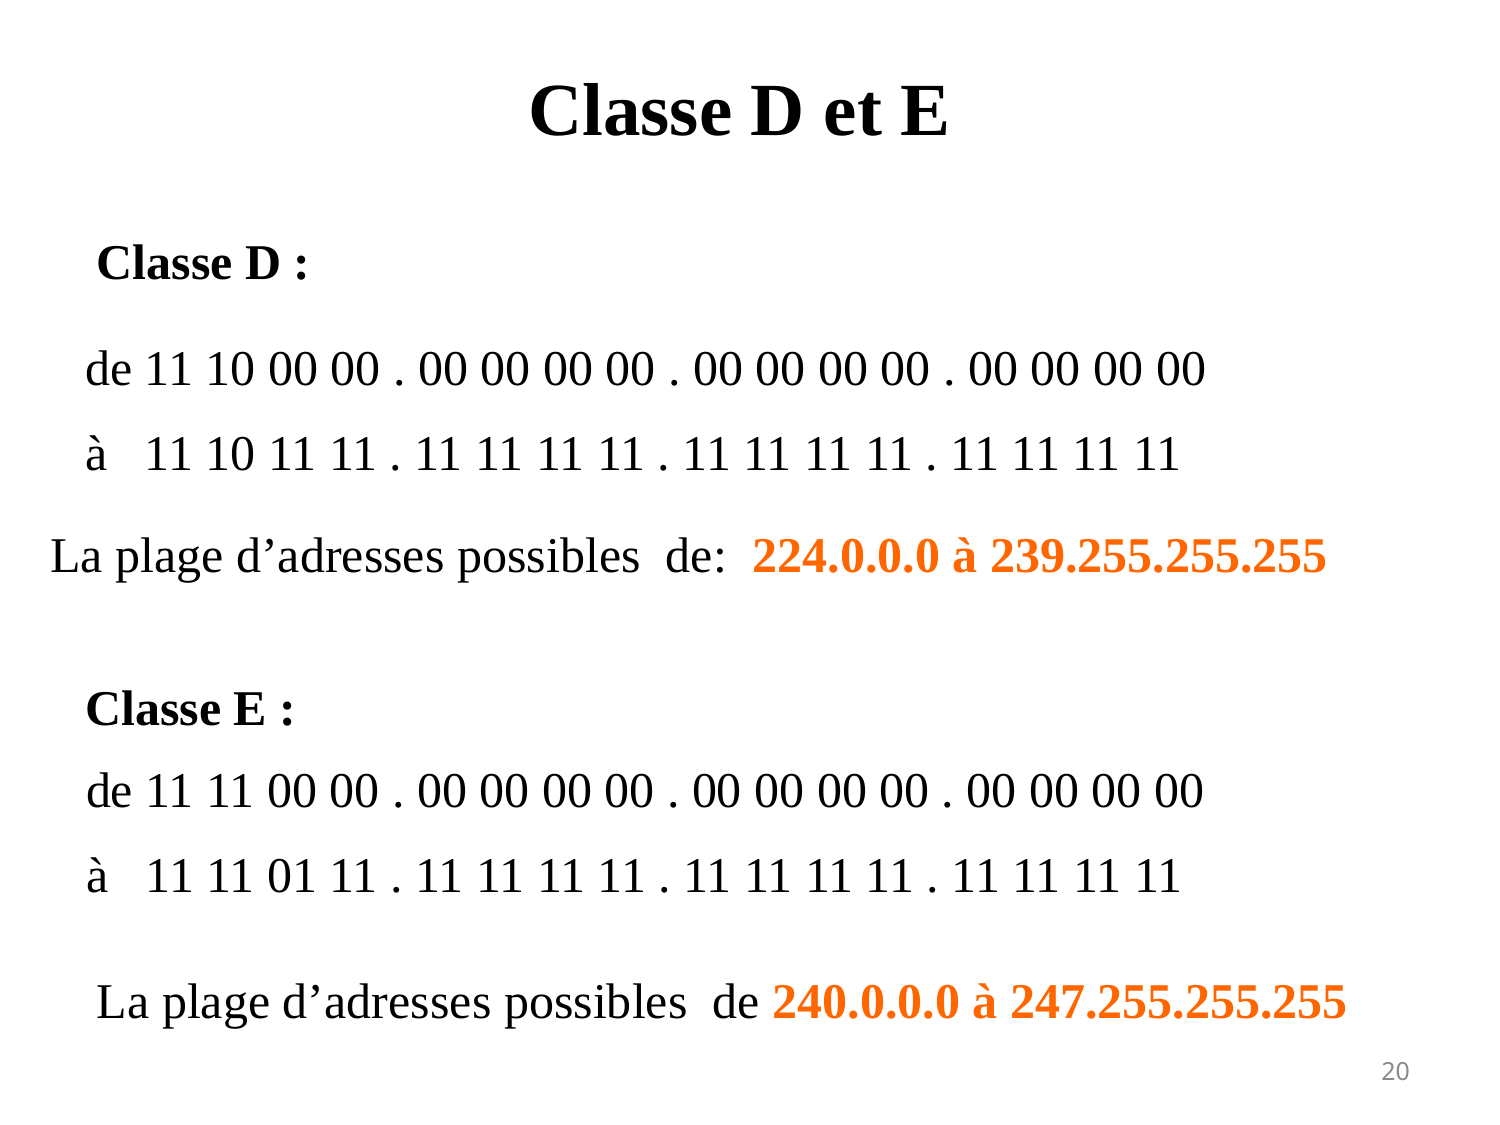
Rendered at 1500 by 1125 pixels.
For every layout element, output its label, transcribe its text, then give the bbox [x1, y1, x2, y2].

text_box La plage d’adresses possibles de 240.0.0.0 à 247.255.255.255 [82, 960, 1447, 1036]
text_box de 11 10 00 00 . 00 00 00 00 . 00 00 00 00 . 00 00 00 00 à 11 10 11 11 . 11 11 11 11 . 11 11 11 11 . 11 11 11 11 [70, 328, 1221, 489]
text_box de 11 11 00 00 . 00 00 00 00 . 00 00 00 00 . 00 00 00 00 à 11 11 01 11 . 11 11 11 11 . 11 11 11 11 . 11 11 11 11 [71, 750, 1220, 911]
title Classe D et E [74, 44, 1426, 153]
text_box Classe D : [82, 222, 326, 298]
text_box Classe E : [70, 667, 312, 743]
slide_number 20 [1074, 1042, 1425, 1103]
text_box La plage d’adresses possibles de: 224.0.0.0 à 239.255.255.255 [35, 515, 1423, 591]
